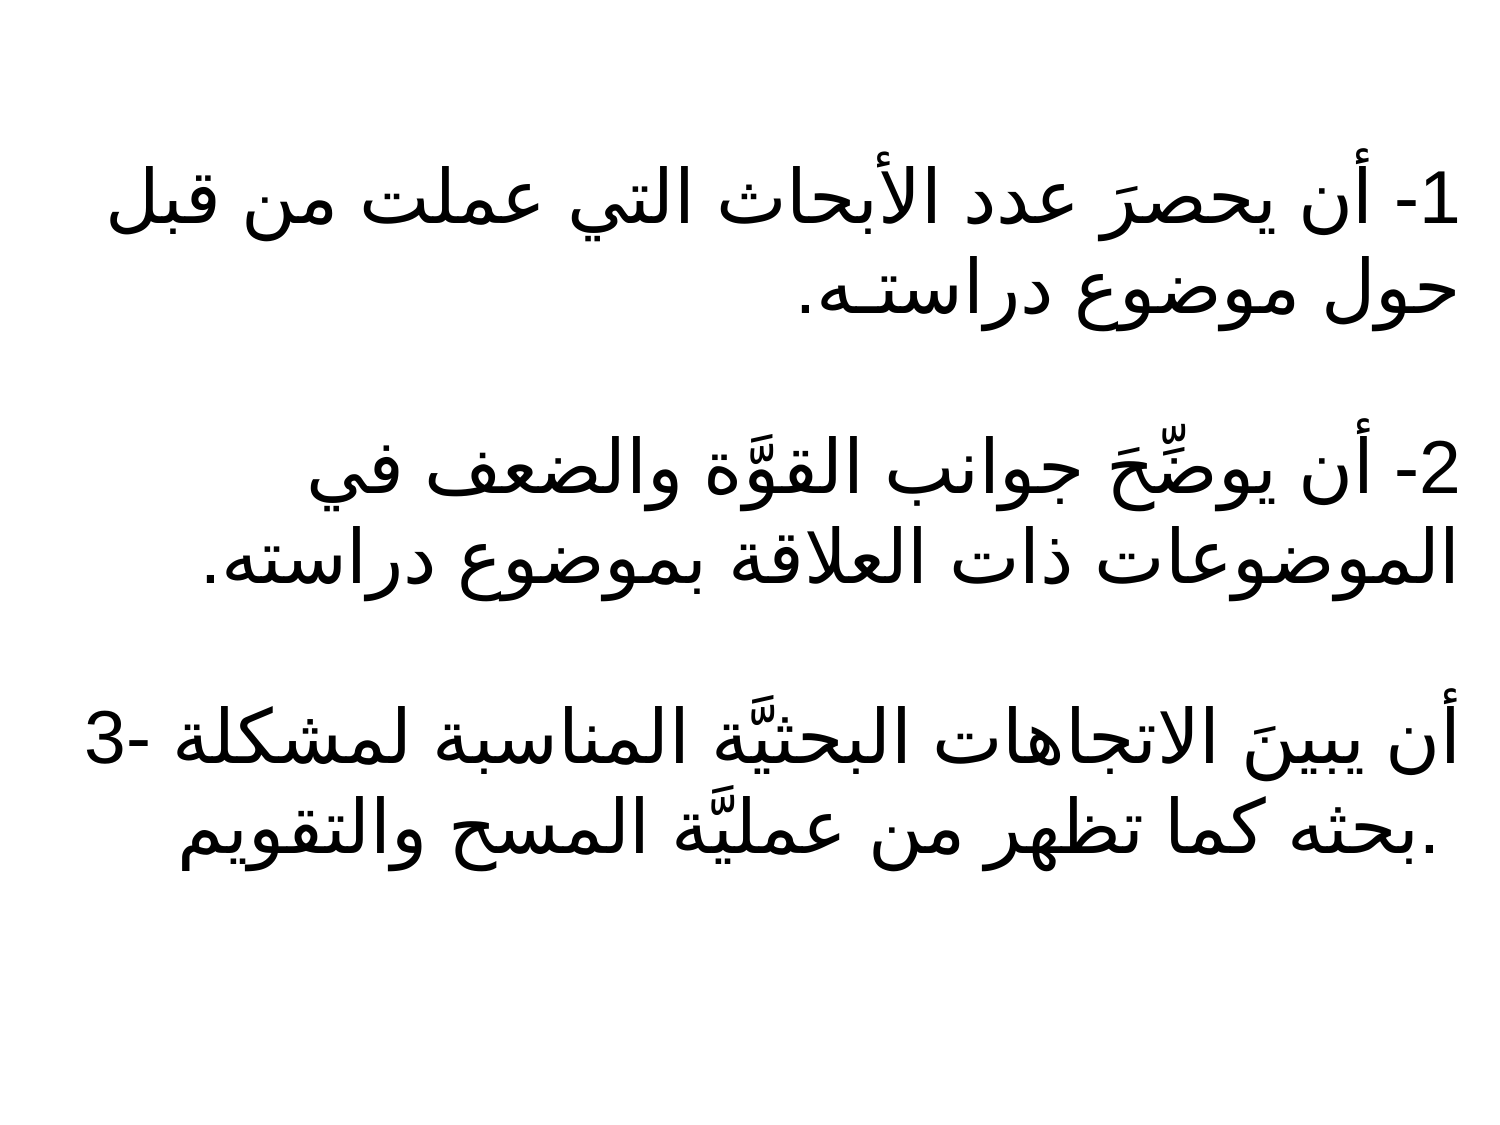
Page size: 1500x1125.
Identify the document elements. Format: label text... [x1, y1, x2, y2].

text_box 1- أن يحصرَ عدد الأبحاث التي عملت من قبل حول موضوع دراستـه. 2- أن يوضِّحَ جوانب القوَّة والضعف في الموضوعات ذات العلاقة بموضوع دراسته. 3- أن يبينَ الاتجاهات البحثيَّة المناسبة لمشكلة بحثه كما تظهر من عمليَّة المسح والتقويم. [23, 50, 1477, 876]
